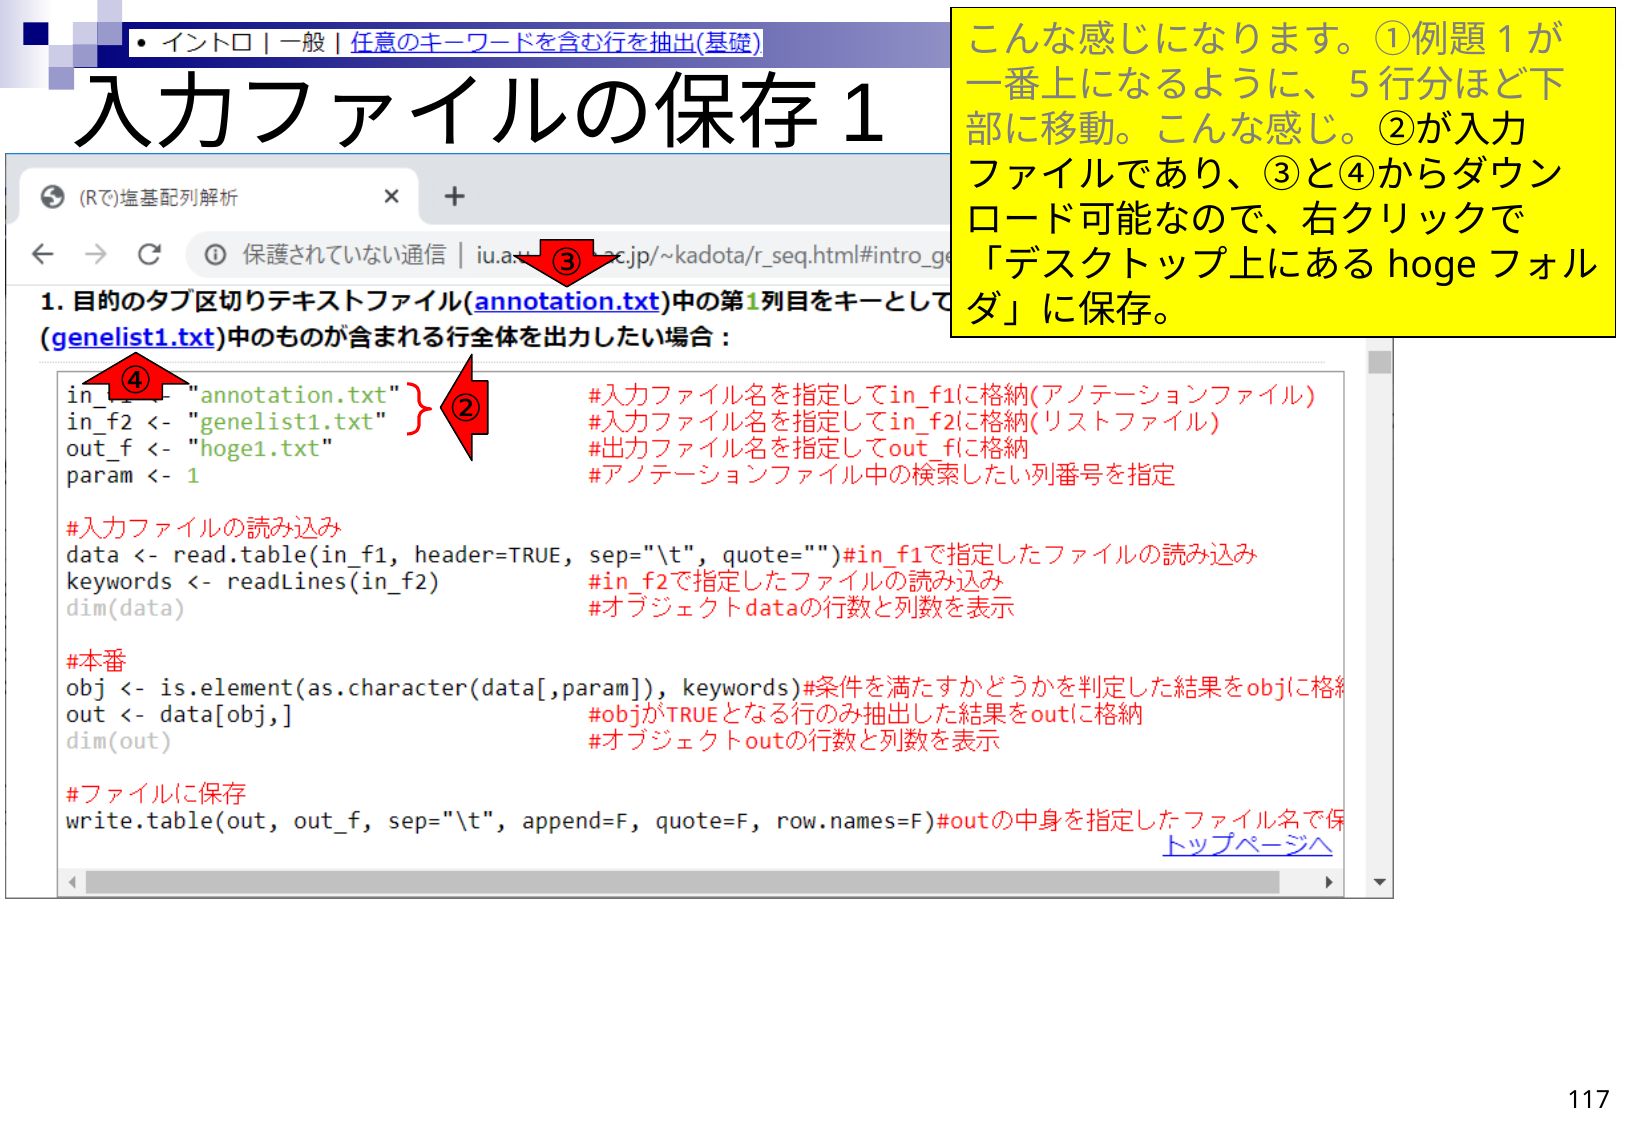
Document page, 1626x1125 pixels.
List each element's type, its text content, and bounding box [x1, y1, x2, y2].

text_box こんな感じになります。①例題1が一番上になるように、5行分ほど下部に移動。こんな感じ。②が入力ファイルであり、③と④からダウンロード可能なので、右クリックで「デスクトップ上にあるhogeフォルダ」に保存。 [950, 7, 1616, 338]
title 入力ファイルの保存1 [56, 30, 950, 151]
slide_number 117 [1245, 1049, 1625, 1125]
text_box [513, 230, 621, 291]
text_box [434, 354, 506, 461]
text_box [82, 348, 190, 410]
picture [5, 153, 1394, 899]
picture [129, 29, 763, 58]
